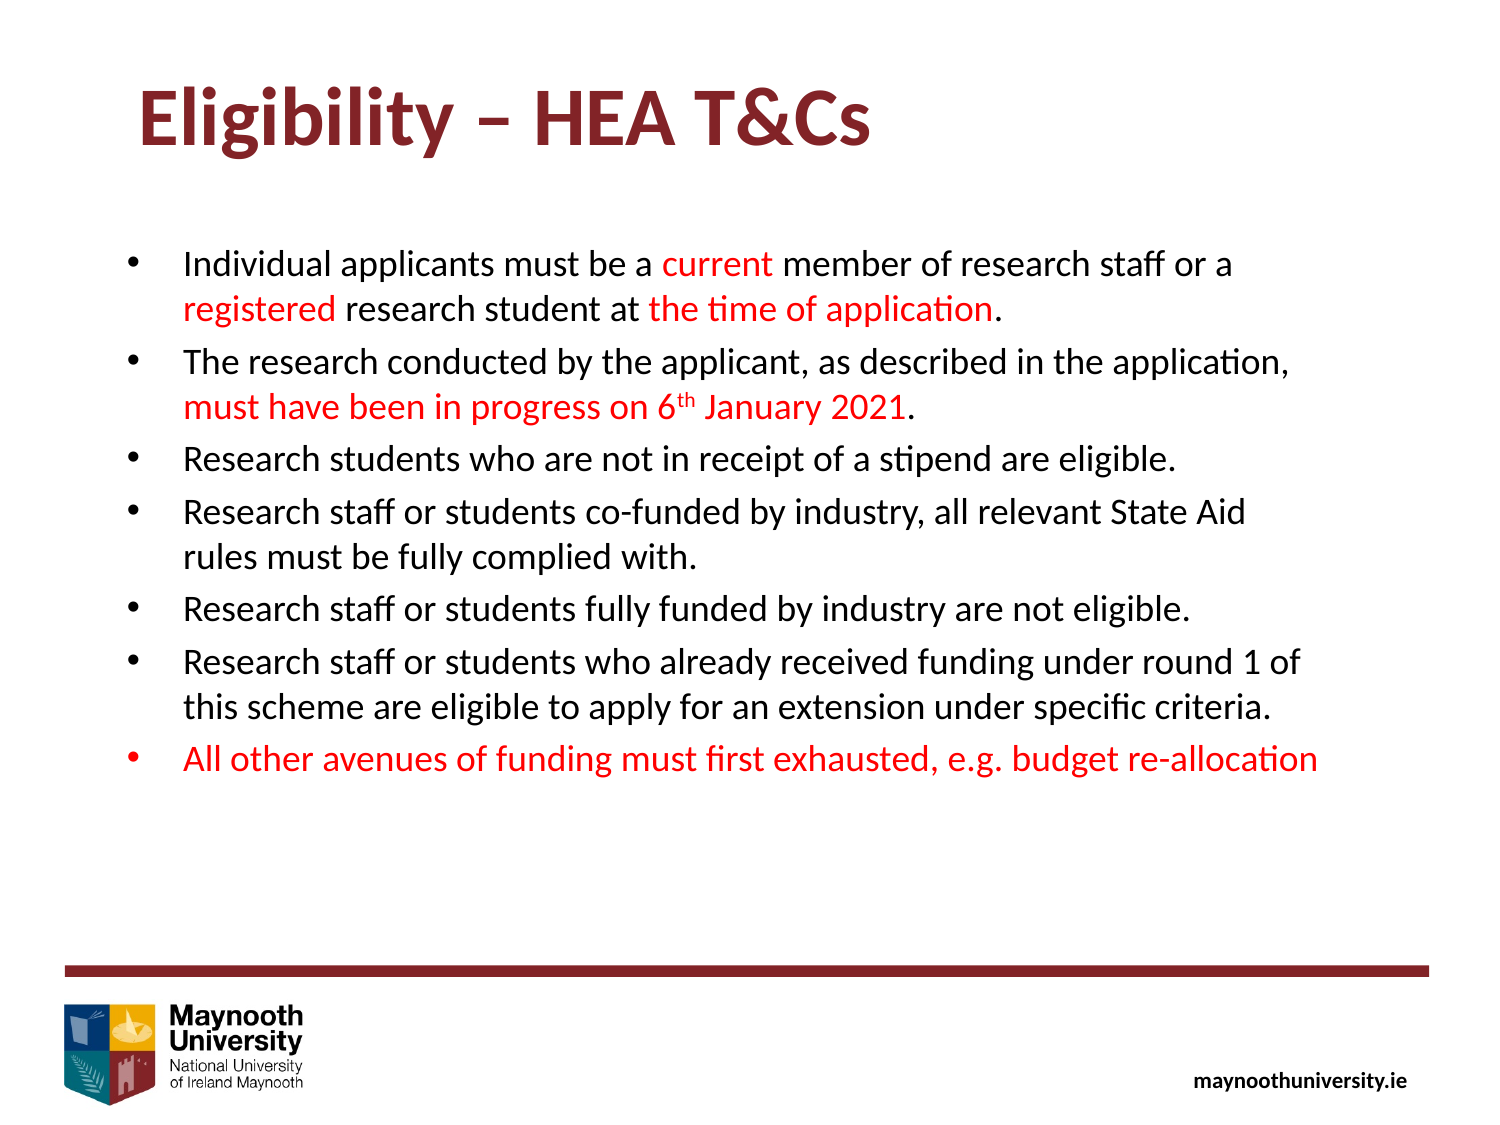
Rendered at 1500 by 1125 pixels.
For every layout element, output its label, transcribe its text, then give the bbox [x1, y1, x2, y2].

list Individual applicants must be a current member of research staff or a registered research student at the time of application. The research conducted by the applicant, as described in the application, must have been in progress on 6th January 2021. Research students who are not in receipt of a stipend are eligible. Research staff or students co-funded by industry, all relevant State Aid rules must be fully complied with. Research staff or students fully funded by industry are not eligible. Research staff or students who already received funding under round 1 of this scheme are eligible to apply for an extension under specific criteria. All other avenues of funding must first exhausted, e.g. budget re-allocation [112, 231, 1353, 858]
list Eligibility – HEA T&Cs [123, 54, 1365, 220]
picture [64, 999, 307, 1110]
